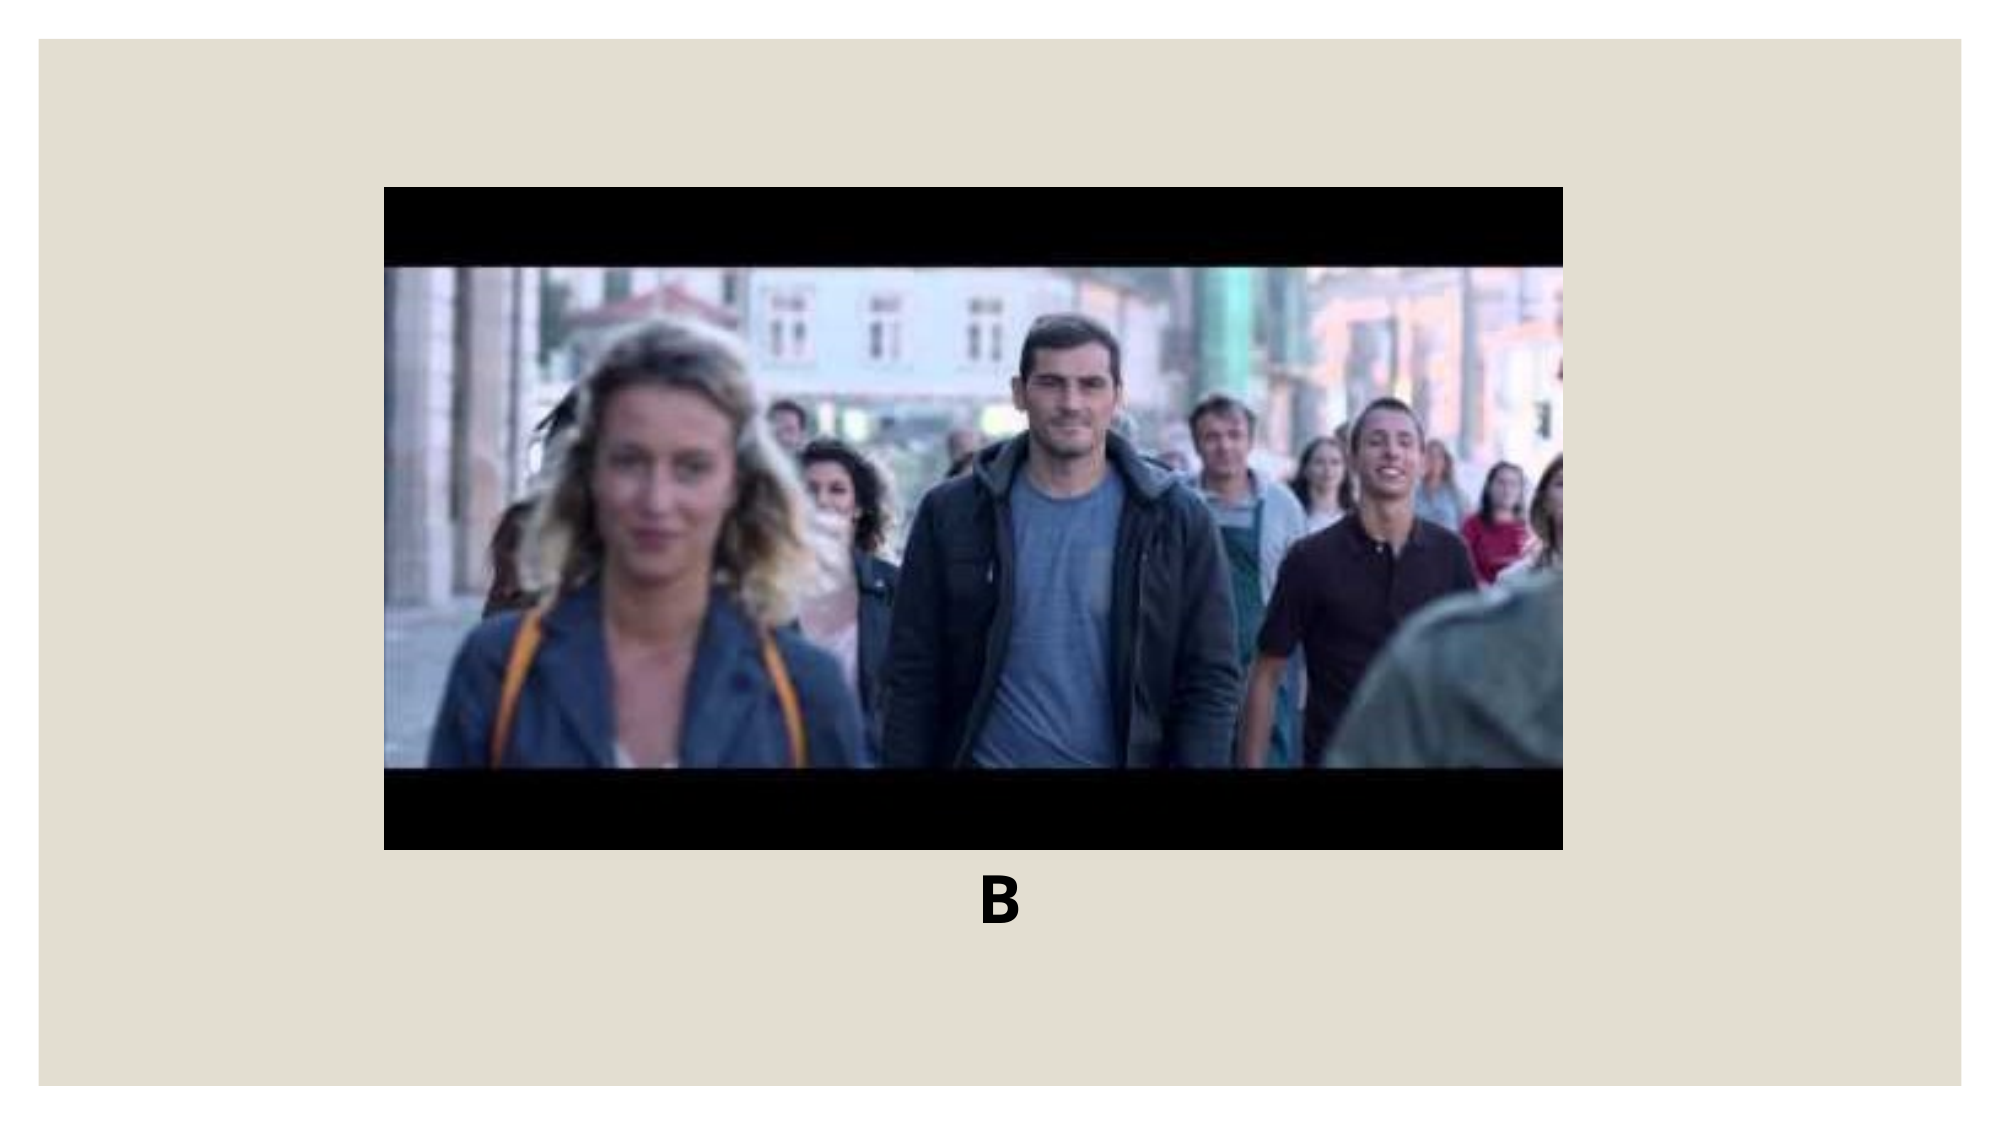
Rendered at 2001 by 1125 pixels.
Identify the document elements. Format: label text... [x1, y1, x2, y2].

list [383, 186, 1563, 850]
text_box B [710, 857, 1289, 945]
